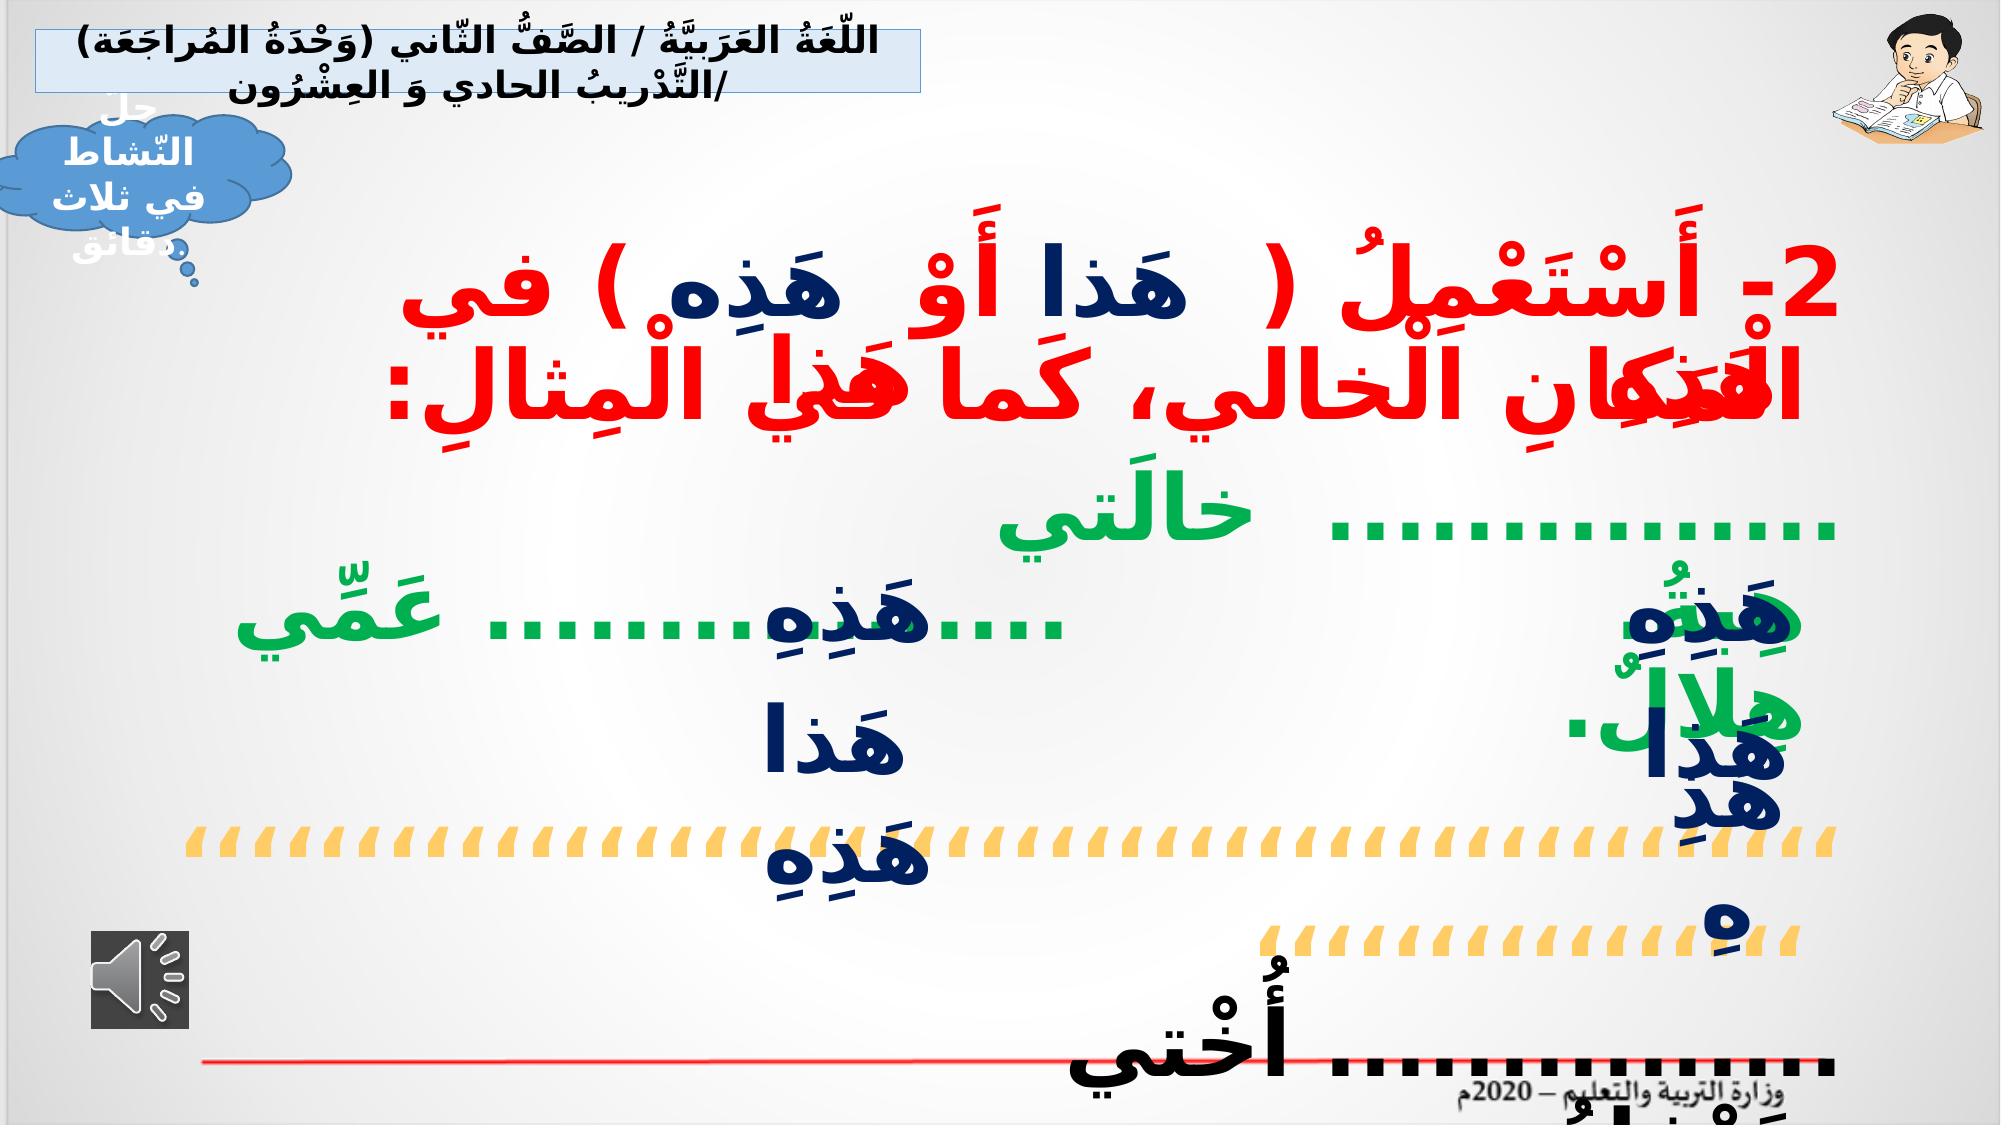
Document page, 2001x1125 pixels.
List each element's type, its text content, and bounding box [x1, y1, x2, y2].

text_box هَذِهِ [732, 794, 966, 899]
text_box هَذِهِ [1626, 805, 1828, 887]
footer اللّغَةُ العَرَبيَّةُ / الصَّفُّ الثّاني (وَحْدَةُ المُراجَعَة) /التَّدْريبُ الحادي وَ العِشْرُون [35, 29, 921, 93]
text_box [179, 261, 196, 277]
text_box هَذِهِ [1596, 551, 1826, 659]
text_box هَذا [1601, 697, 1831, 784]
text_box حلّ النّشاط في ثلاث دقائق. [0, 114, 293, 239]
text_box حلّ النّشاط في ثلاث دقائق. [166, 238, 189, 261]
text_box هَذِهِ [711, 558, 986, 650]
text_box [377, 93, 630, 146]
picture [0, 0, 2001, 1125]
text_box هَذا [701, 690, 969, 782]
text_box هَذِهِ [1554, 319, 1831, 427]
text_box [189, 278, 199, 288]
list 2- أَسْتَعْمِلُ ( هَذا أَوْ هَذِه ) في الْمَكانِ الْخالي، كَما في الْمِثالِ: ............... خالَتي هِبةُ. ................. عَمِّي هِلالٌ. ،،،،،،،،،،،،،،،،،،،،،،،،،،،،،،،،،،،،،،،،،،،،،،،،،،،،،،،،،،،،،،،، ............... أُخْتي هَيْفاءُ. ................. عَمَّتي هَيا. .............. أَخي هاني. .................. جَدِّي هاشِمٌ. ............. أُمّي زَهْرَةُ. .................. صَديقَتي سِهامُ. [139, 144, 1861, 1066]
text_box هَذا [694, 313, 986, 419]
